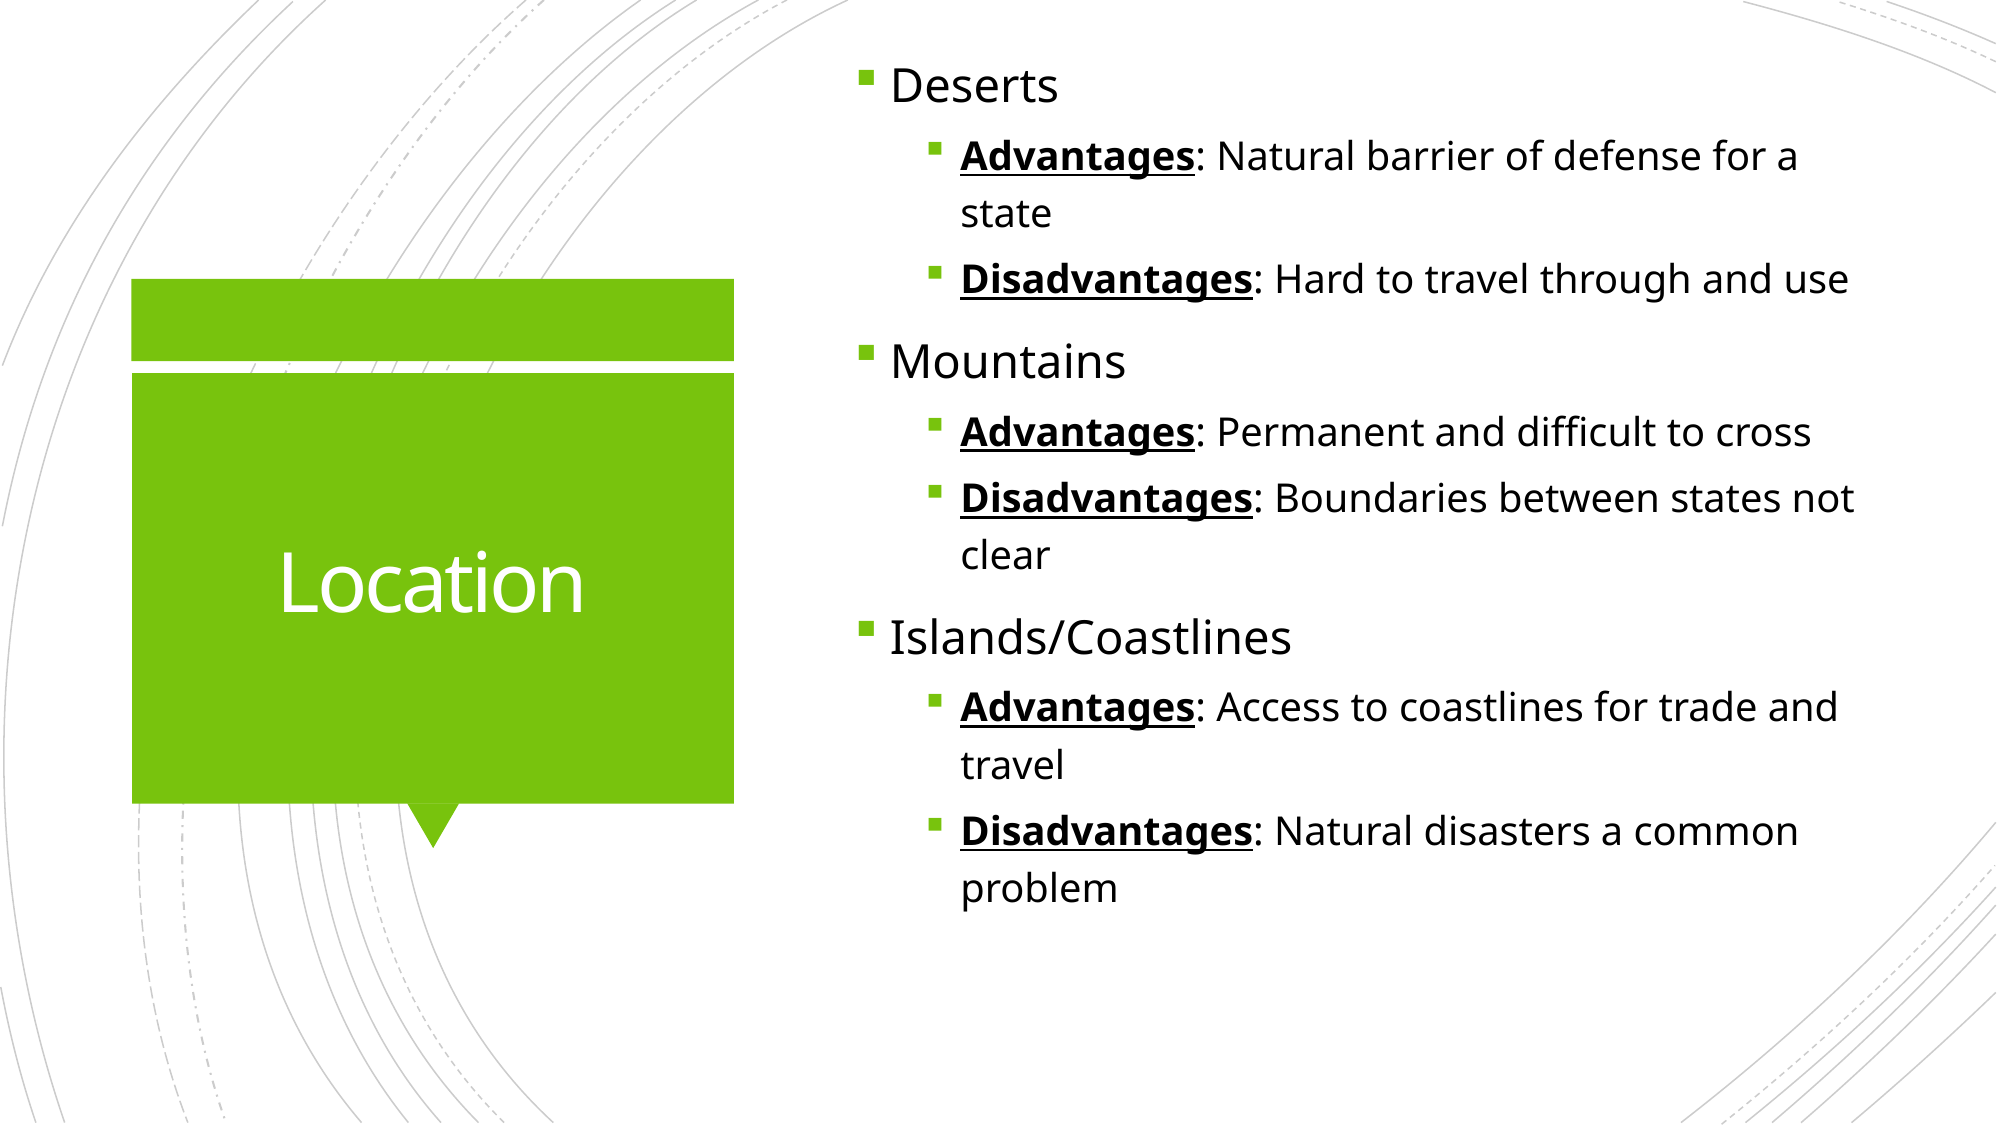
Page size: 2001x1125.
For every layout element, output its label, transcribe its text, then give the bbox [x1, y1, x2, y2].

title Location [145, 385, 720, 789]
list Deserts Advantages: Natural barrier of defense for a state Disadvantages: Hard to travel through and use Mountains Advantages: Permanent and difficult to cross Disadvantages: Boundaries between states not clear Islands/Coastlines Advantages: Access to coastlines for trade and travel Disadvantages: Natural disasters a common problem [839, 27, 1871, 993]
